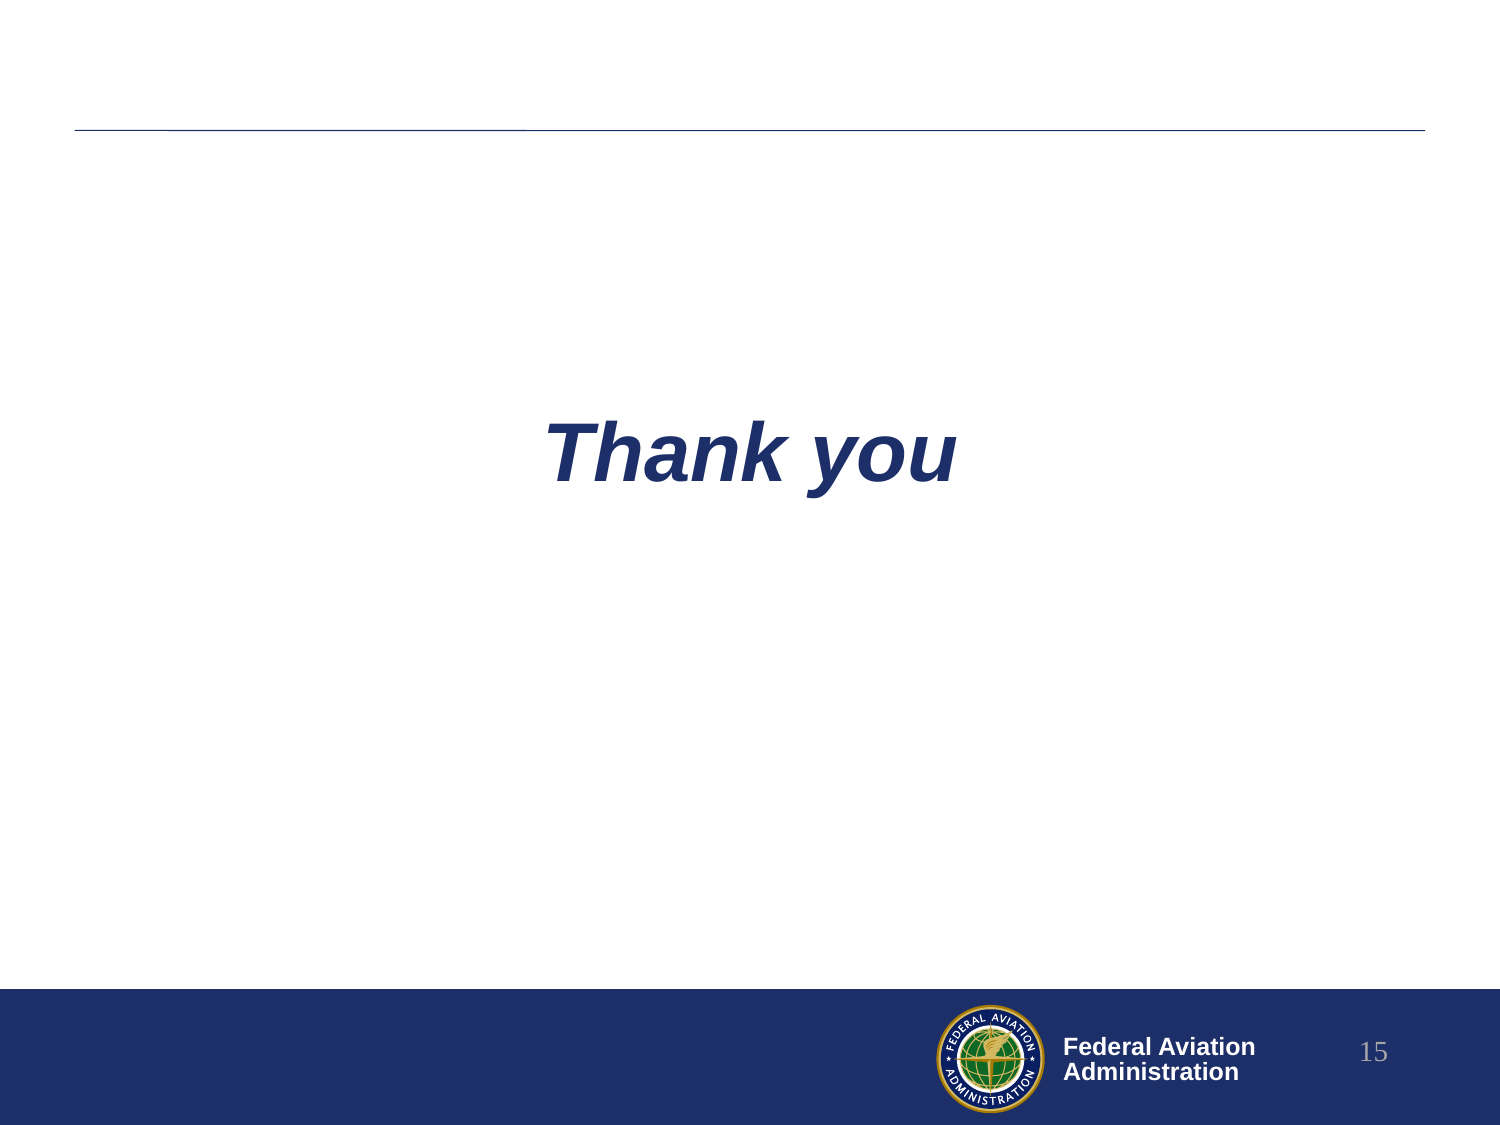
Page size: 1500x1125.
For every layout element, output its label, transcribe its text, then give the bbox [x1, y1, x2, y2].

slide_number 15 [1091, 1025, 1404, 1100]
title Thank you [75, 411, 1426, 487]
